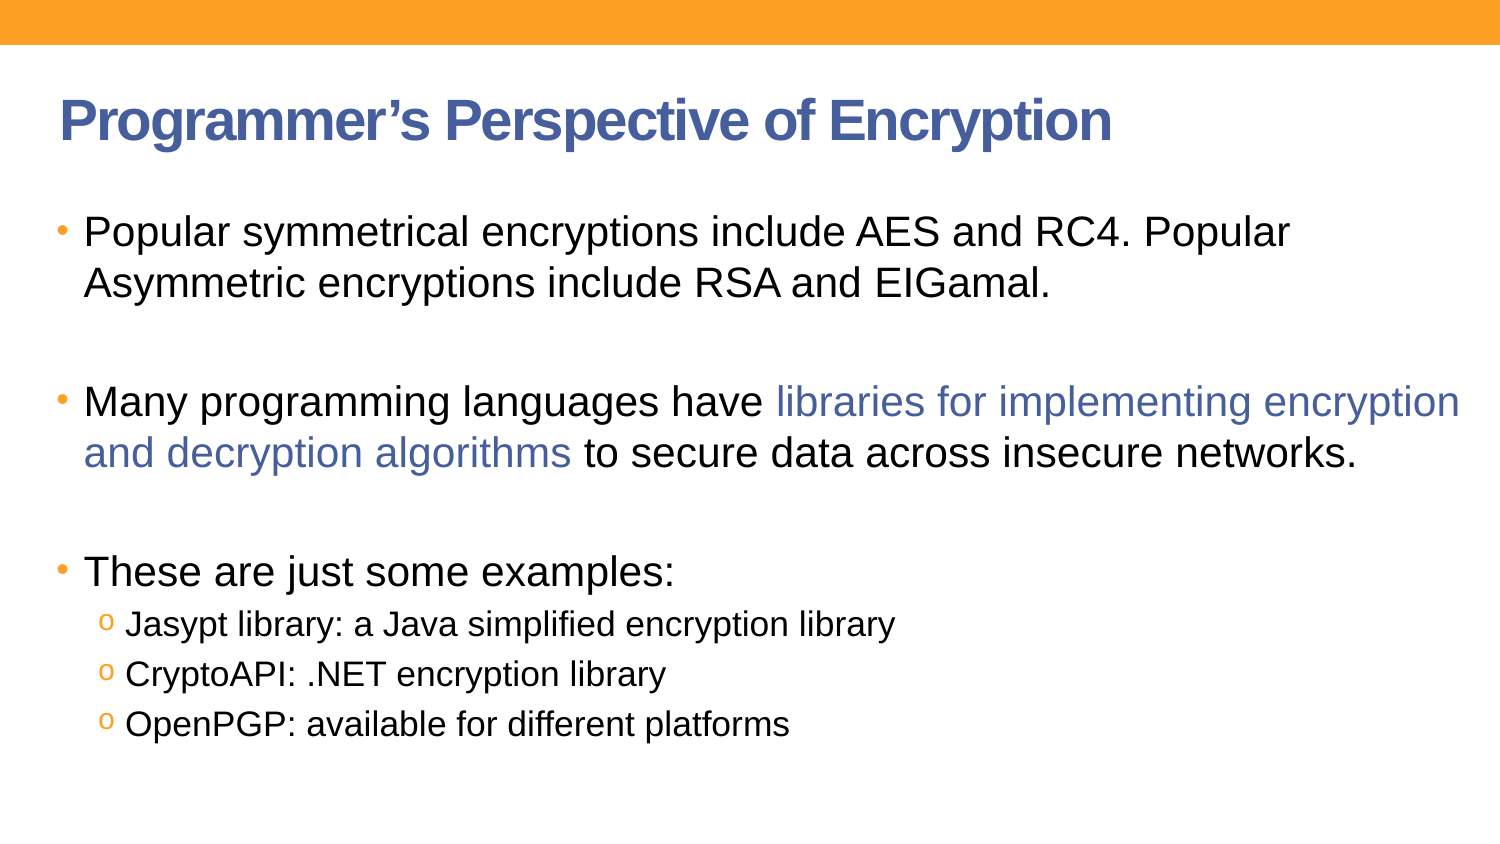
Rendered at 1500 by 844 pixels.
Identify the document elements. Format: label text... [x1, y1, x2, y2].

list Popular symmetrical encryptions include AES and RC4. Popular Asymmetric encryptions include RSA and EIGamal. Many programming languages have libraries for implementing encryption and decryption algorithms to secure data across insecure networks. These are just some examples: Jasypt library: a Java simplified encryption library CryptoAPI: .NET encryption library OpenPGP: available for different platforms [41, 196, 1483, 797]
title Programmer’s Perspective of Encryption [44, 55, 1395, 178]
